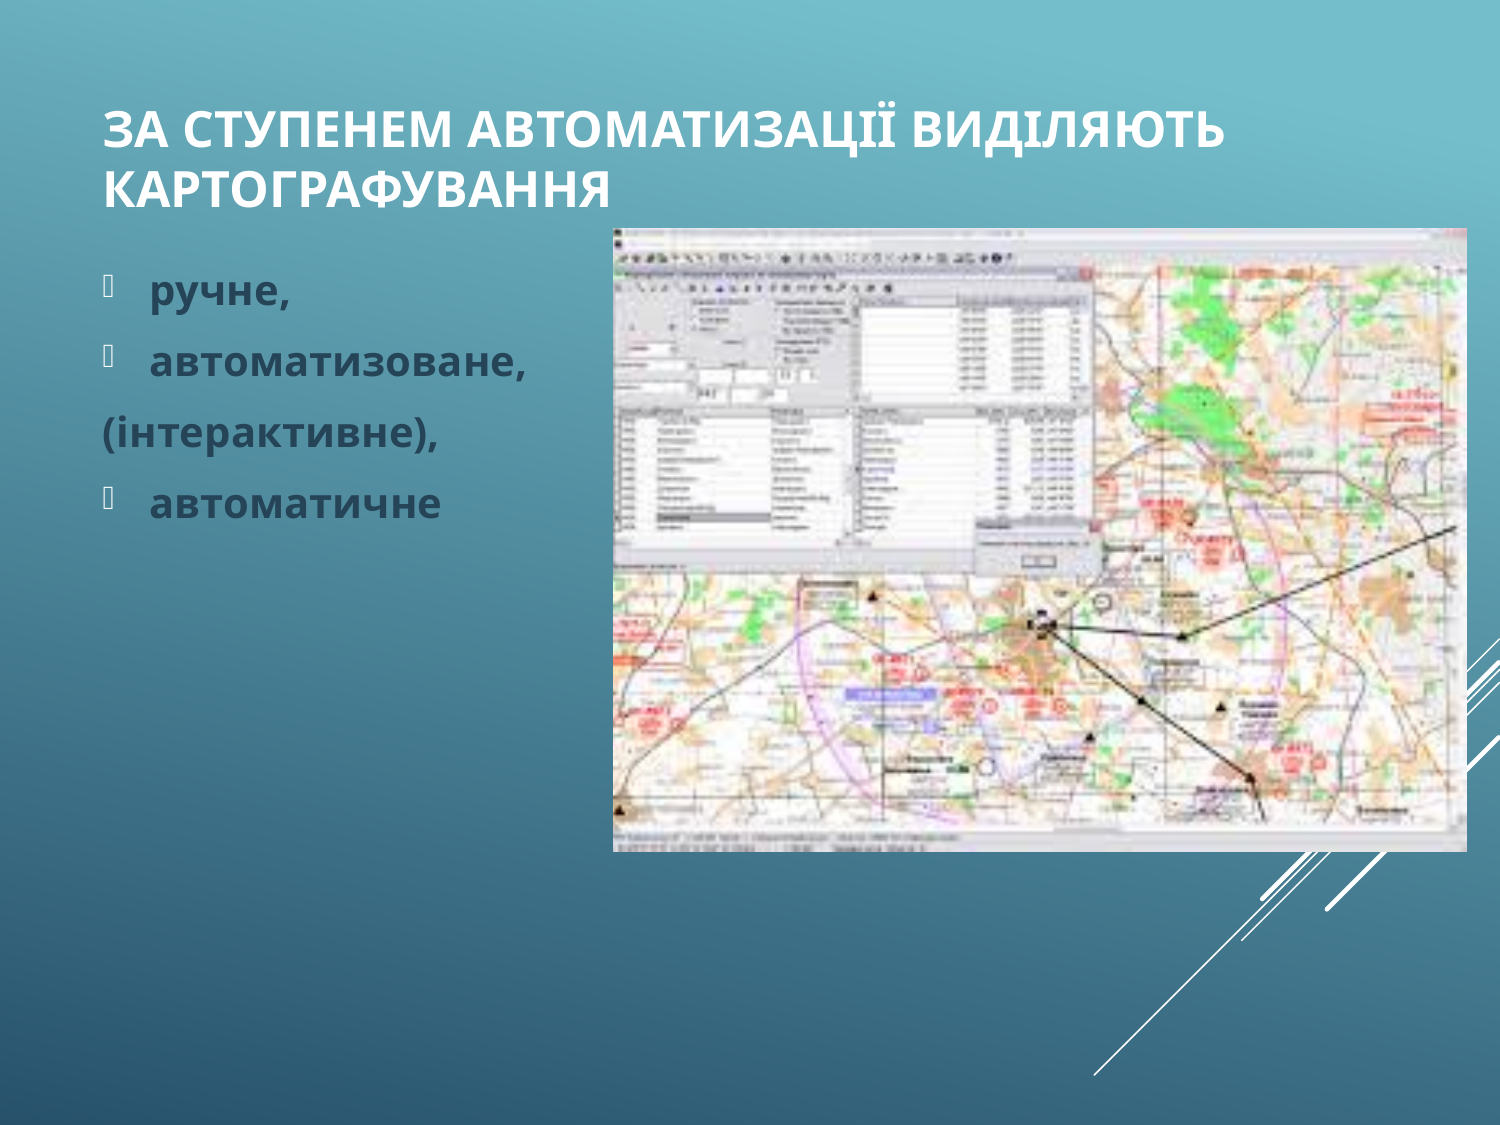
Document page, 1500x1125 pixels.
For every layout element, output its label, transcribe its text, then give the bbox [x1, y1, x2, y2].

list ручне, автоматизоване, (інтерактивне), автоматичне [87, 228, 613, 563]
picture [613, 228, 1467, 852]
title за ступенем автоматизації виділяють картографування [87, 32, 1429, 228]
